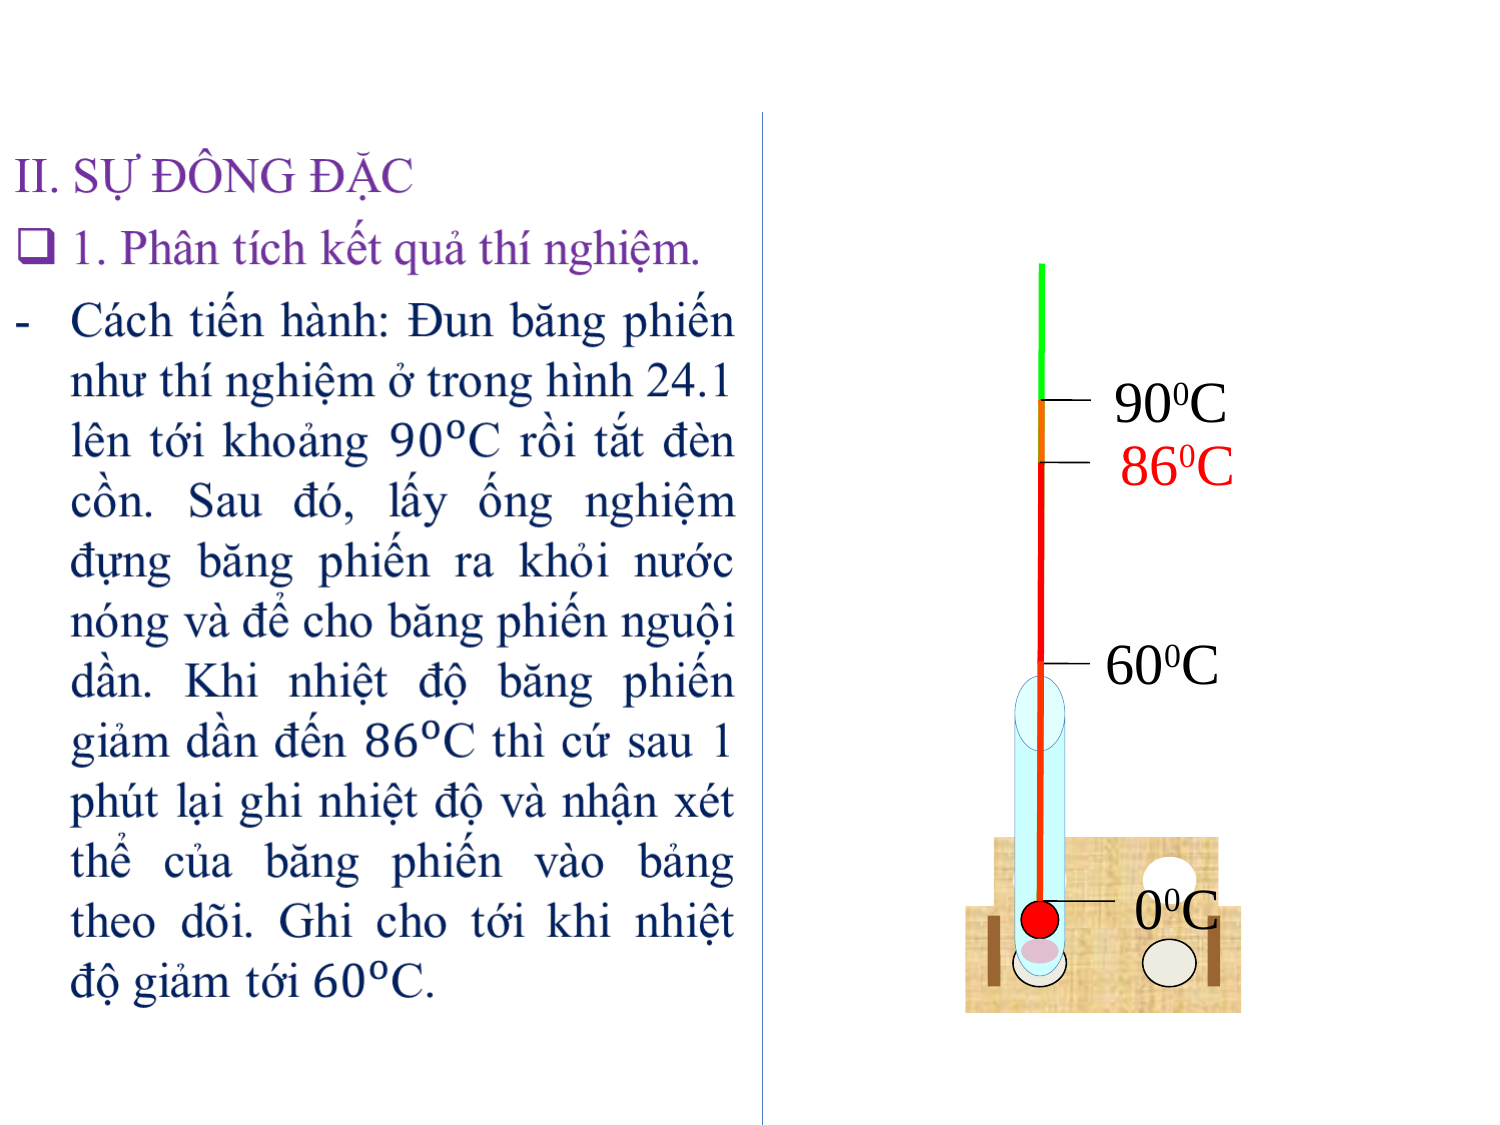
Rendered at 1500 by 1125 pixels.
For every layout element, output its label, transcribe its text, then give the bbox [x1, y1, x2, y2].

text_box 860C [1077, 419, 1278, 505]
text_box [1014, 676, 1040, 835]
text_box [0, 137, 750, 1100]
text_box 900C [1077, 357, 1266, 442]
text_box [1041, 676, 1065, 835]
text_box 600C [1069, 618, 1257, 704]
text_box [965, 837, 1242, 1013]
